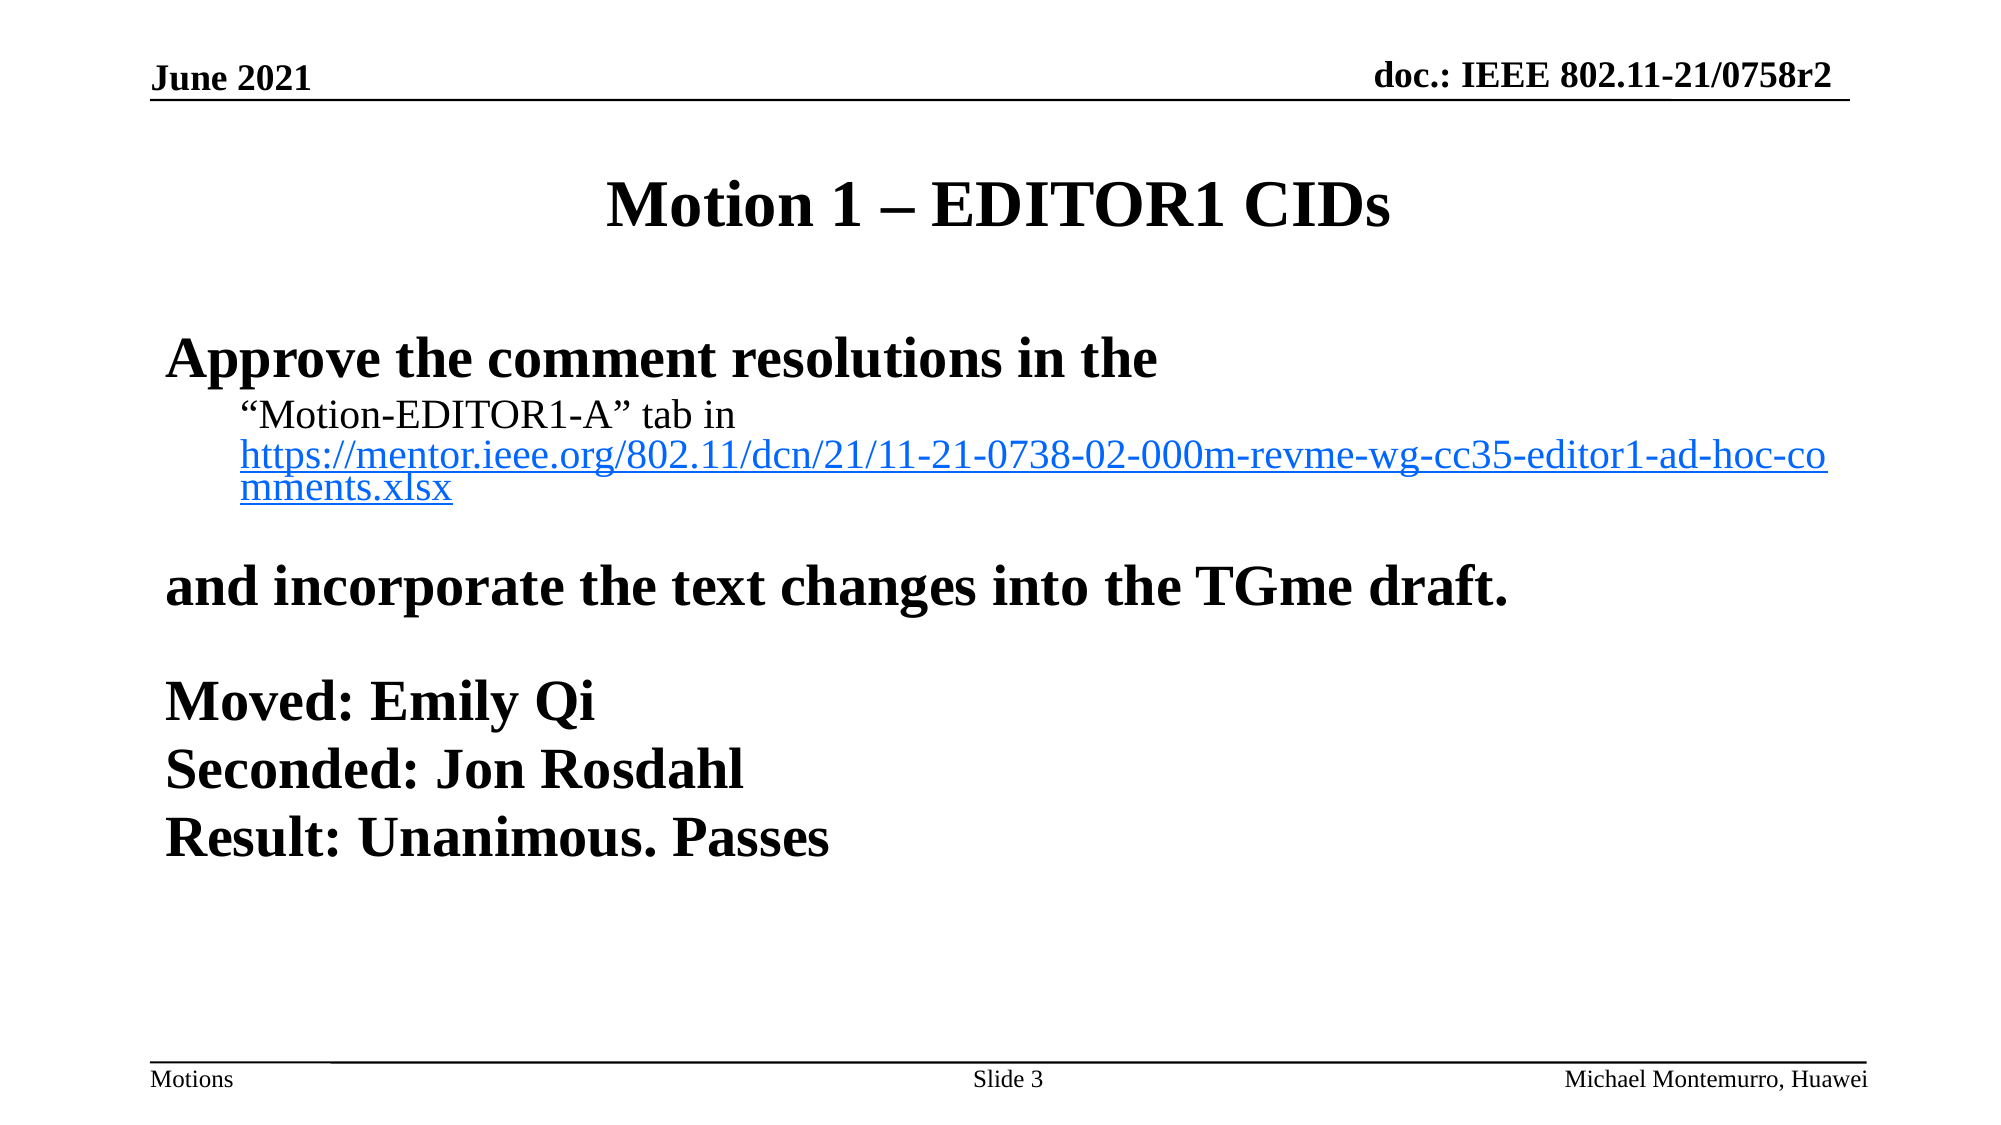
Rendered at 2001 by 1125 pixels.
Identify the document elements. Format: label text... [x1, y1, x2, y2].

footer Michael Montemurro, Huawei [1266, 1061, 1869, 1093]
slide_number Slide 3 [964, 1061, 1053, 1125]
list Approve the comment resolutions in the “Motion-EDITOR1-A” tab in https://mentor.ieee.org/802.11/dcn/21/11-21-0738-02-000m-revme-wg-cc35-editor1-ad-hoc-comments.xlsx and incorporate the text changes into the TGme draft. Moved: Emily Qi Seconded: Jon Rosdahl Result: Unanimous. Passes [150, 324, 1850, 1000]
title Motion 1 – EDITOR1 CIDs [150, 112, 1850, 288]
